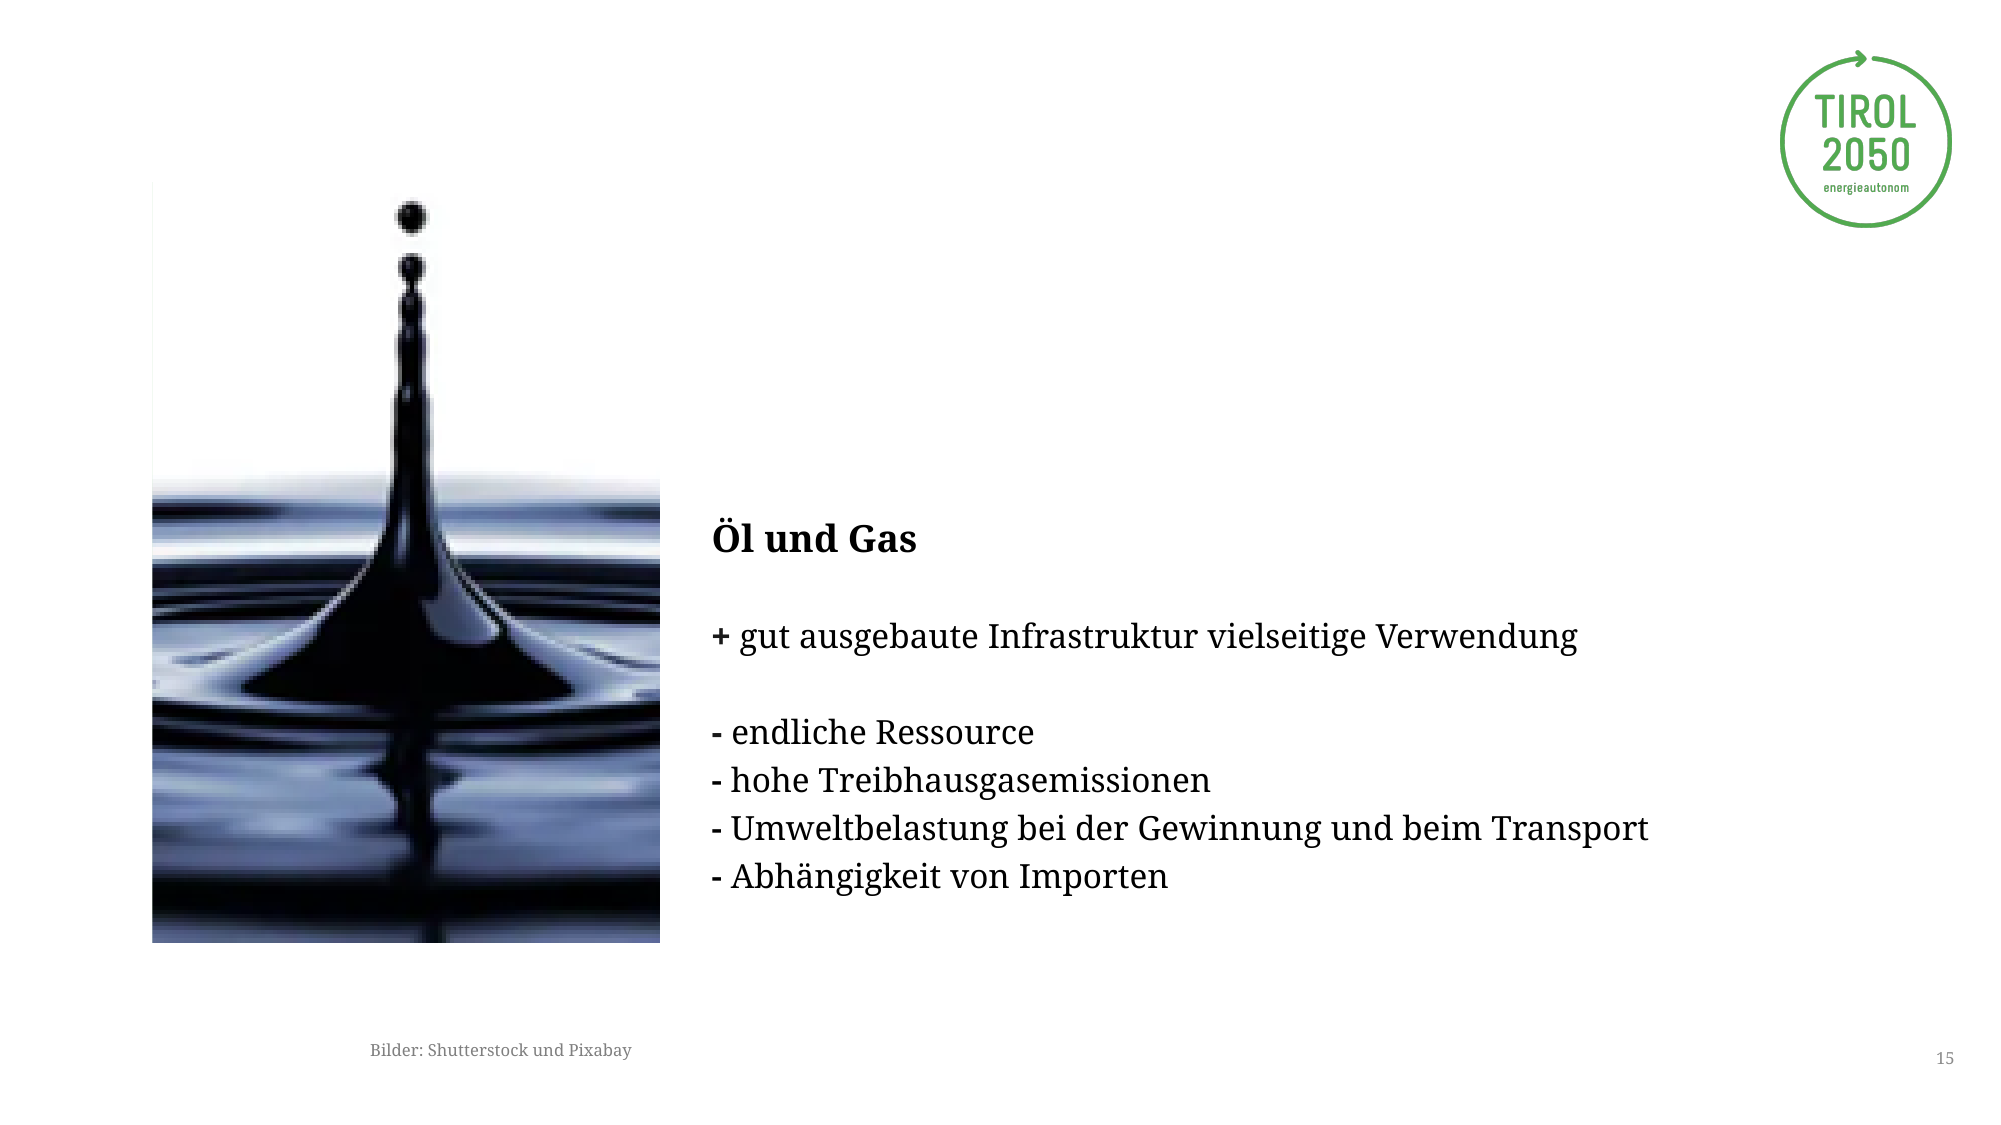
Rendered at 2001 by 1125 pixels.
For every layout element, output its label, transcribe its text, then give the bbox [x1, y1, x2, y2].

picture [152, 181, 660, 944]
list Bilder: Shutterstock und Pixabay [370, 1044, 857, 1075]
picture [1780, 50, 1952, 228]
list Öl und Gas + gut ausgebaute Infrastruktur vielseitige Verwendung - endliche Ressource - hohe Treibhausgasemissionen - Umweltbelastung bei der Gewinnung und beim Transport - Abhängigkeit von Importen [711, 182, 1728, 943]
slide_number 15 [1504, 1044, 1955, 1075]
